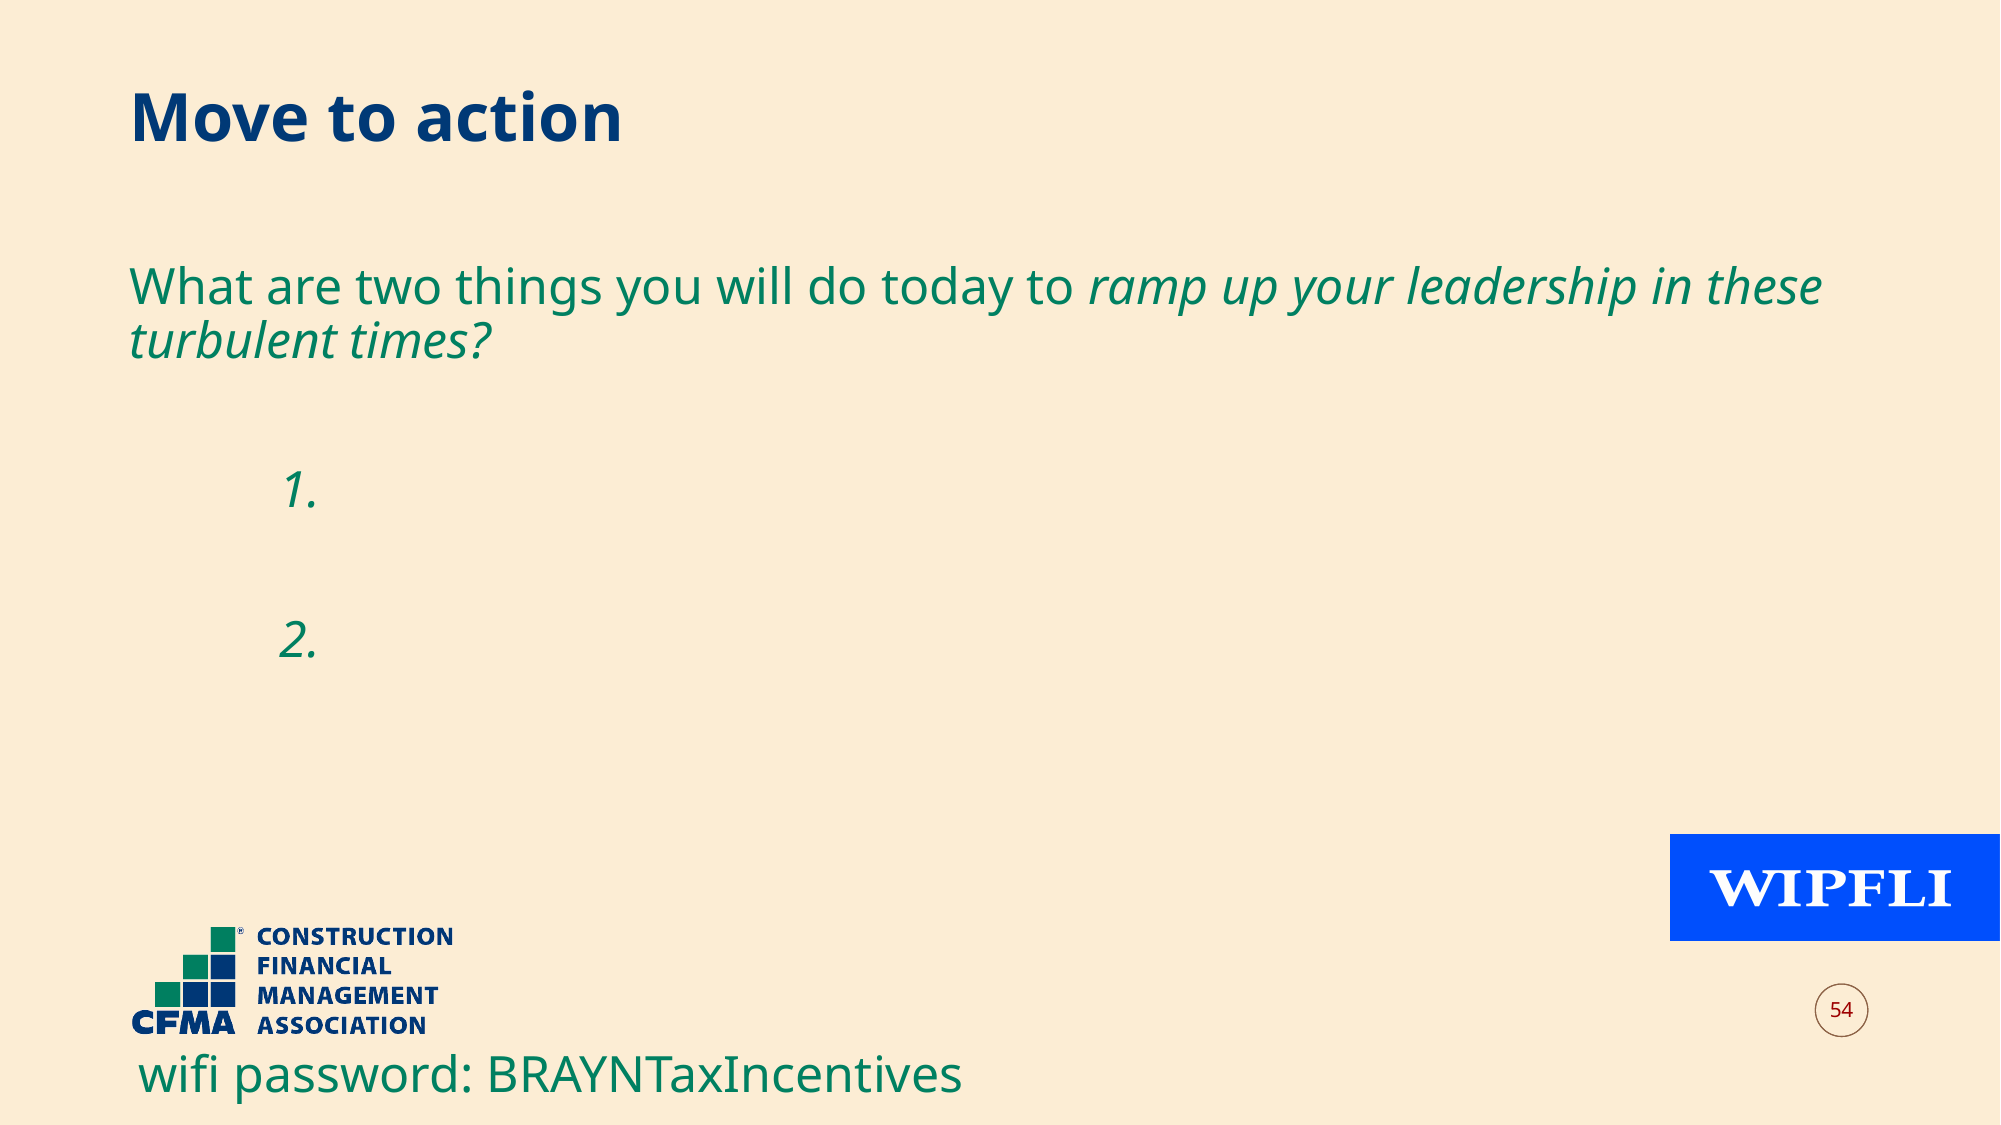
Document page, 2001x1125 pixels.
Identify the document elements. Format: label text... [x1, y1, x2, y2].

slide_number 54 [1811, 980, 1872, 1041]
picture [1670, 834, 2000, 942]
text_box What are two things you will do today to ramp up your leadership in these turbulent times? 1. 2. [115, 253, 1894, 981]
picture [131, 981, 453, 1035]
text_box Move to action [115, 77, 1967, 221]
